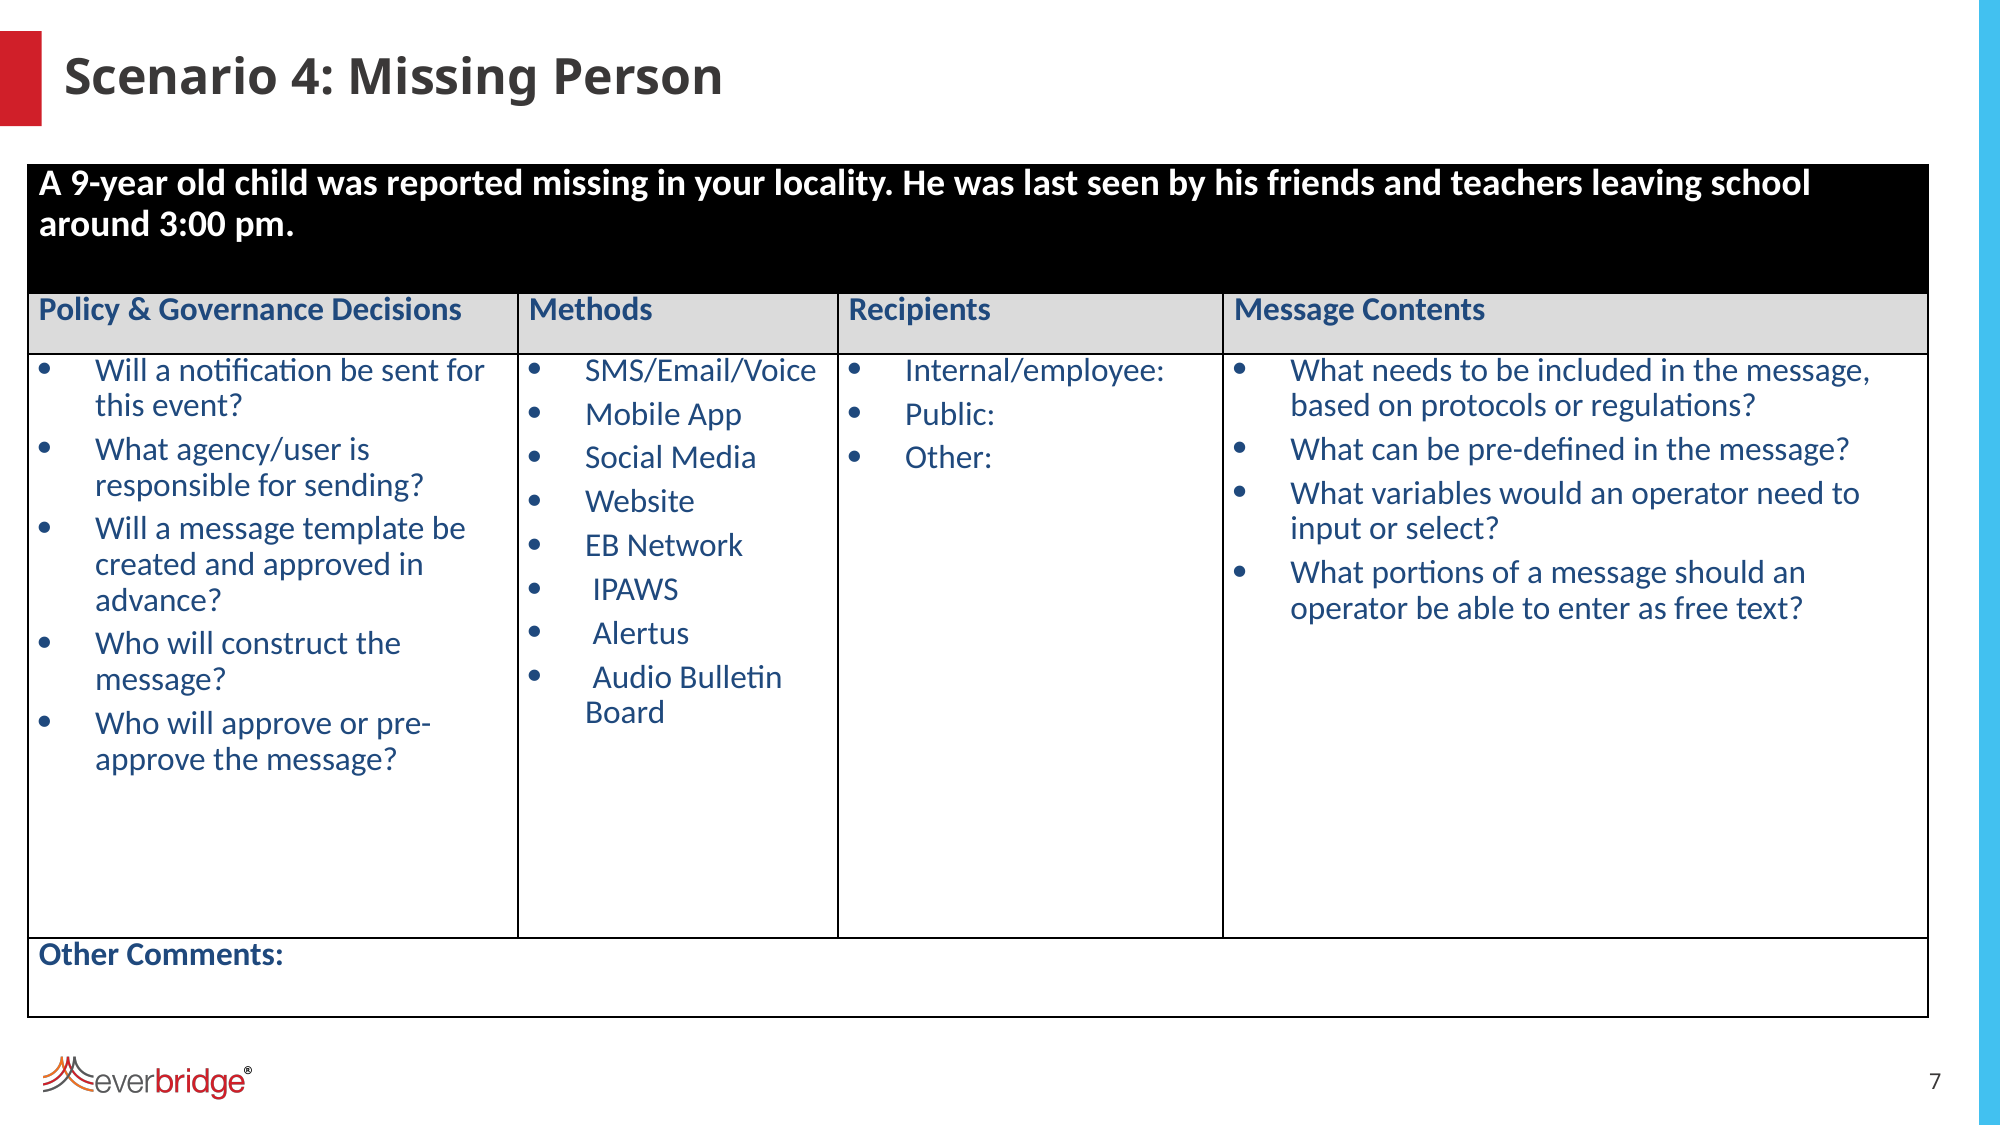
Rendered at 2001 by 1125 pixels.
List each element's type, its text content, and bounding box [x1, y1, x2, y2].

list Scenario 4: Missing Person [41, 31, 1942, 126]
picture [42, 1055, 253, 1101]
table_cell What needs to be included in the message, based on protocols or regulations? What can be pre-defined in the message? What variables would an operator need to input or select? What portions of a message should an operator be able to enter as free text? [1224, 355, 1927, 937]
table_cell SMS/Email/Voice Mobile App Social Media Website EB Network IPAWS Alertus Audio Bulletin Board [519, 355, 837, 937]
table_cell Recipients [839, 294, 1222, 353]
table_cell Other Comments: [29, 939, 1927, 1016]
table_cell Methods [519, 294, 837, 353]
table_cell Policy & Governance Decisions [29, 294, 517, 353]
table_cell Internal/employee: Public: Other: [839, 355, 1222, 937]
table_cell Will a notification be sent for this event? What agency/user is responsible for sending? Will a message template be created and approved in advance? Who will construct the message? Who will approve or pre-approve the message? [29, 355, 517, 937]
table_cell Message Contents [1224, 294, 1927, 353]
table_header A 9-year old child was reported missing in your locality. He was last seen by his friends and teachers leaving school around 3:00 pm. [29, 166, 1927, 292]
